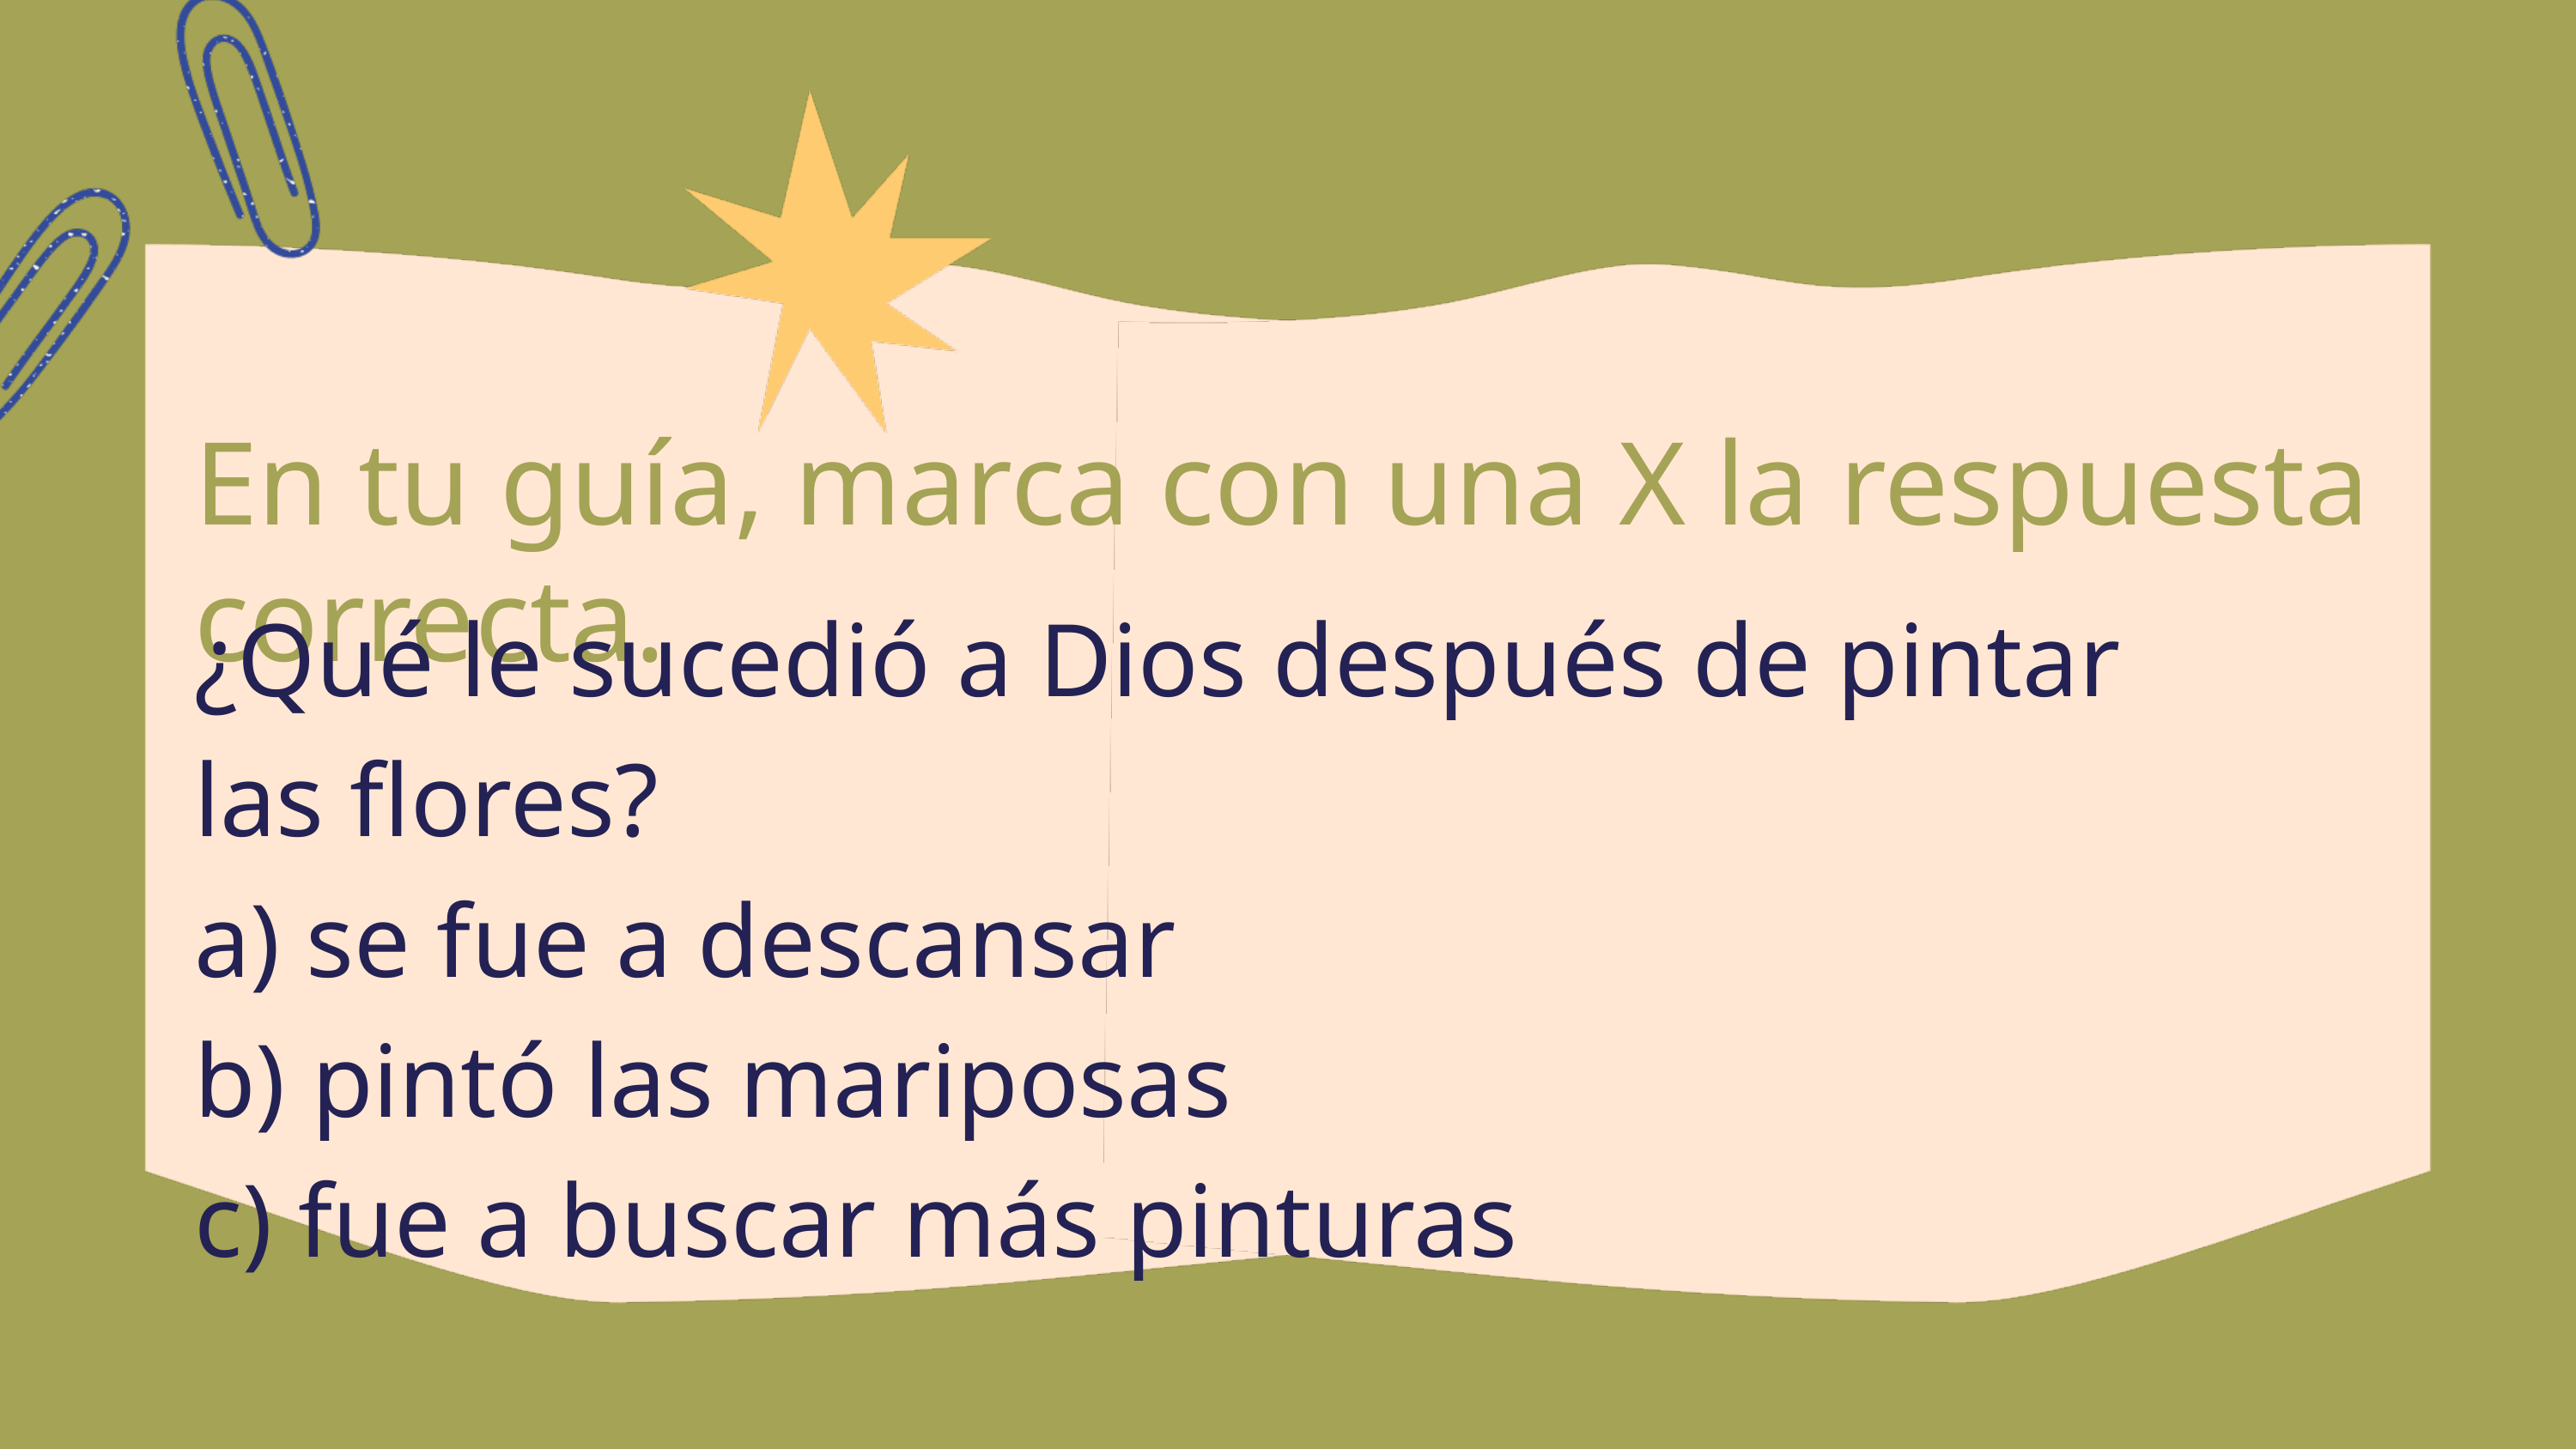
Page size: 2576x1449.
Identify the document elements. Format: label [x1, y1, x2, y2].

picture [0, 0, 321, 434]
picture [684, 90, 993, 434]
text_box [144, 244, 2432, 1304]
text_box [193, 417, 2382, 1131]
